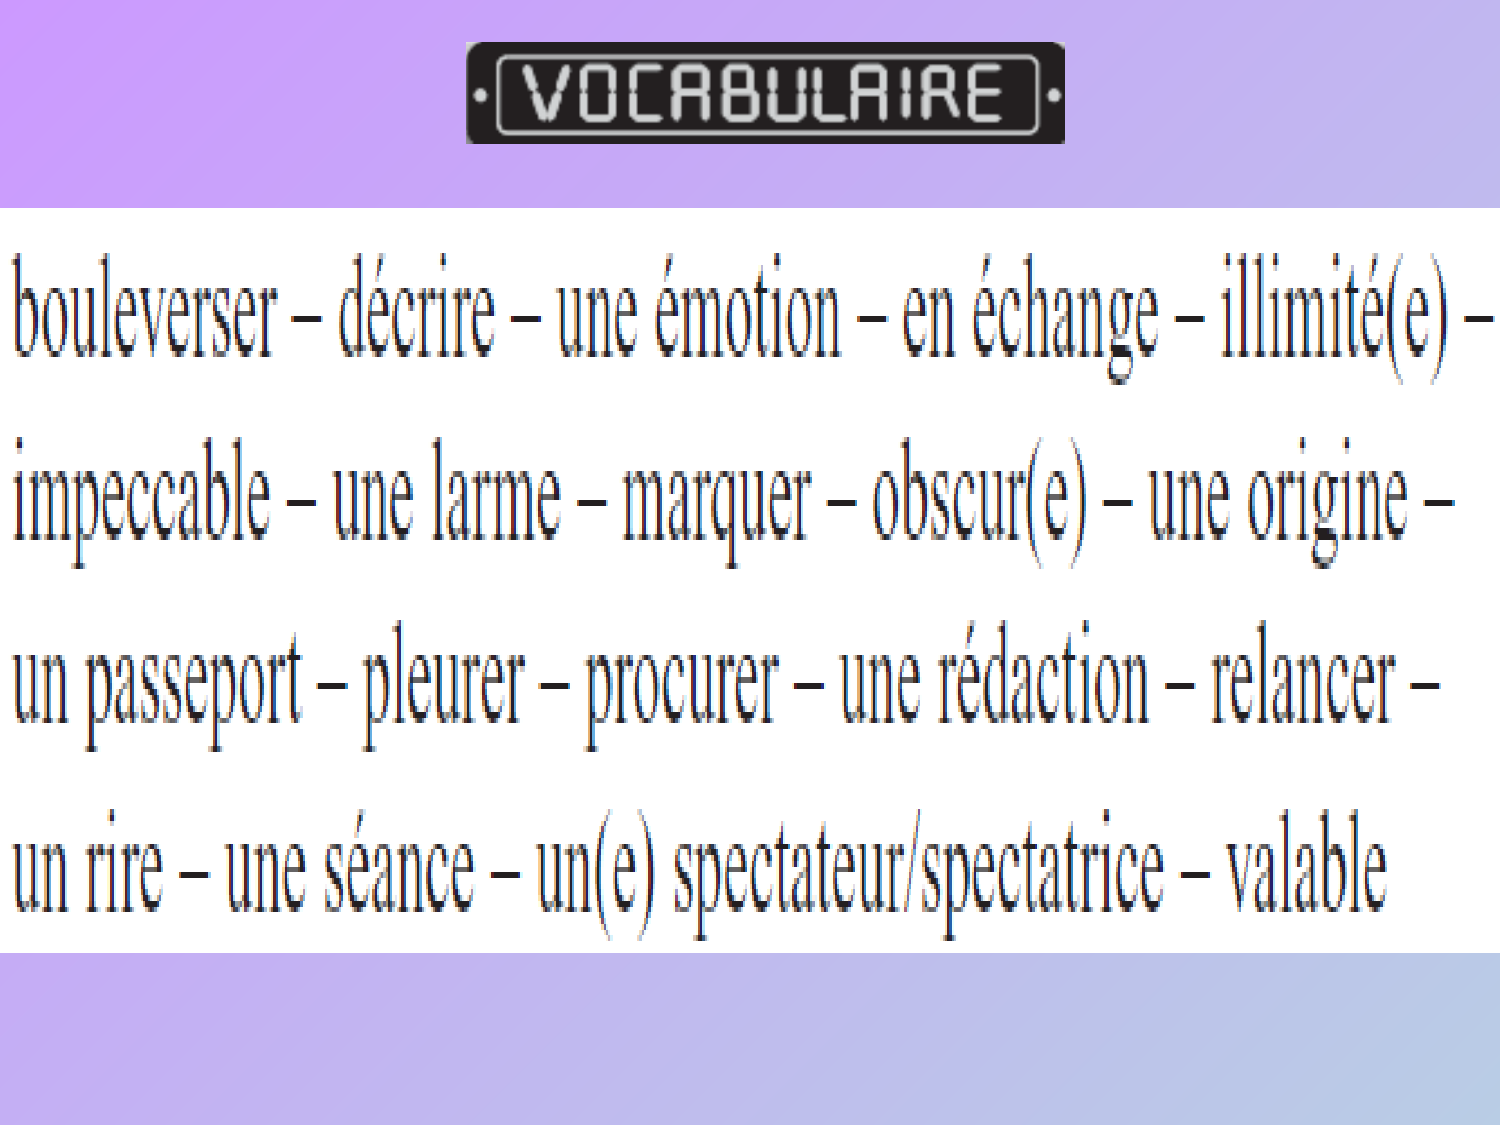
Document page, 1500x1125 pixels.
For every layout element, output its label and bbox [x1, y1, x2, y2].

picture [0, 207, 1500, 953]
picture [466, 42, 1065, 145]
